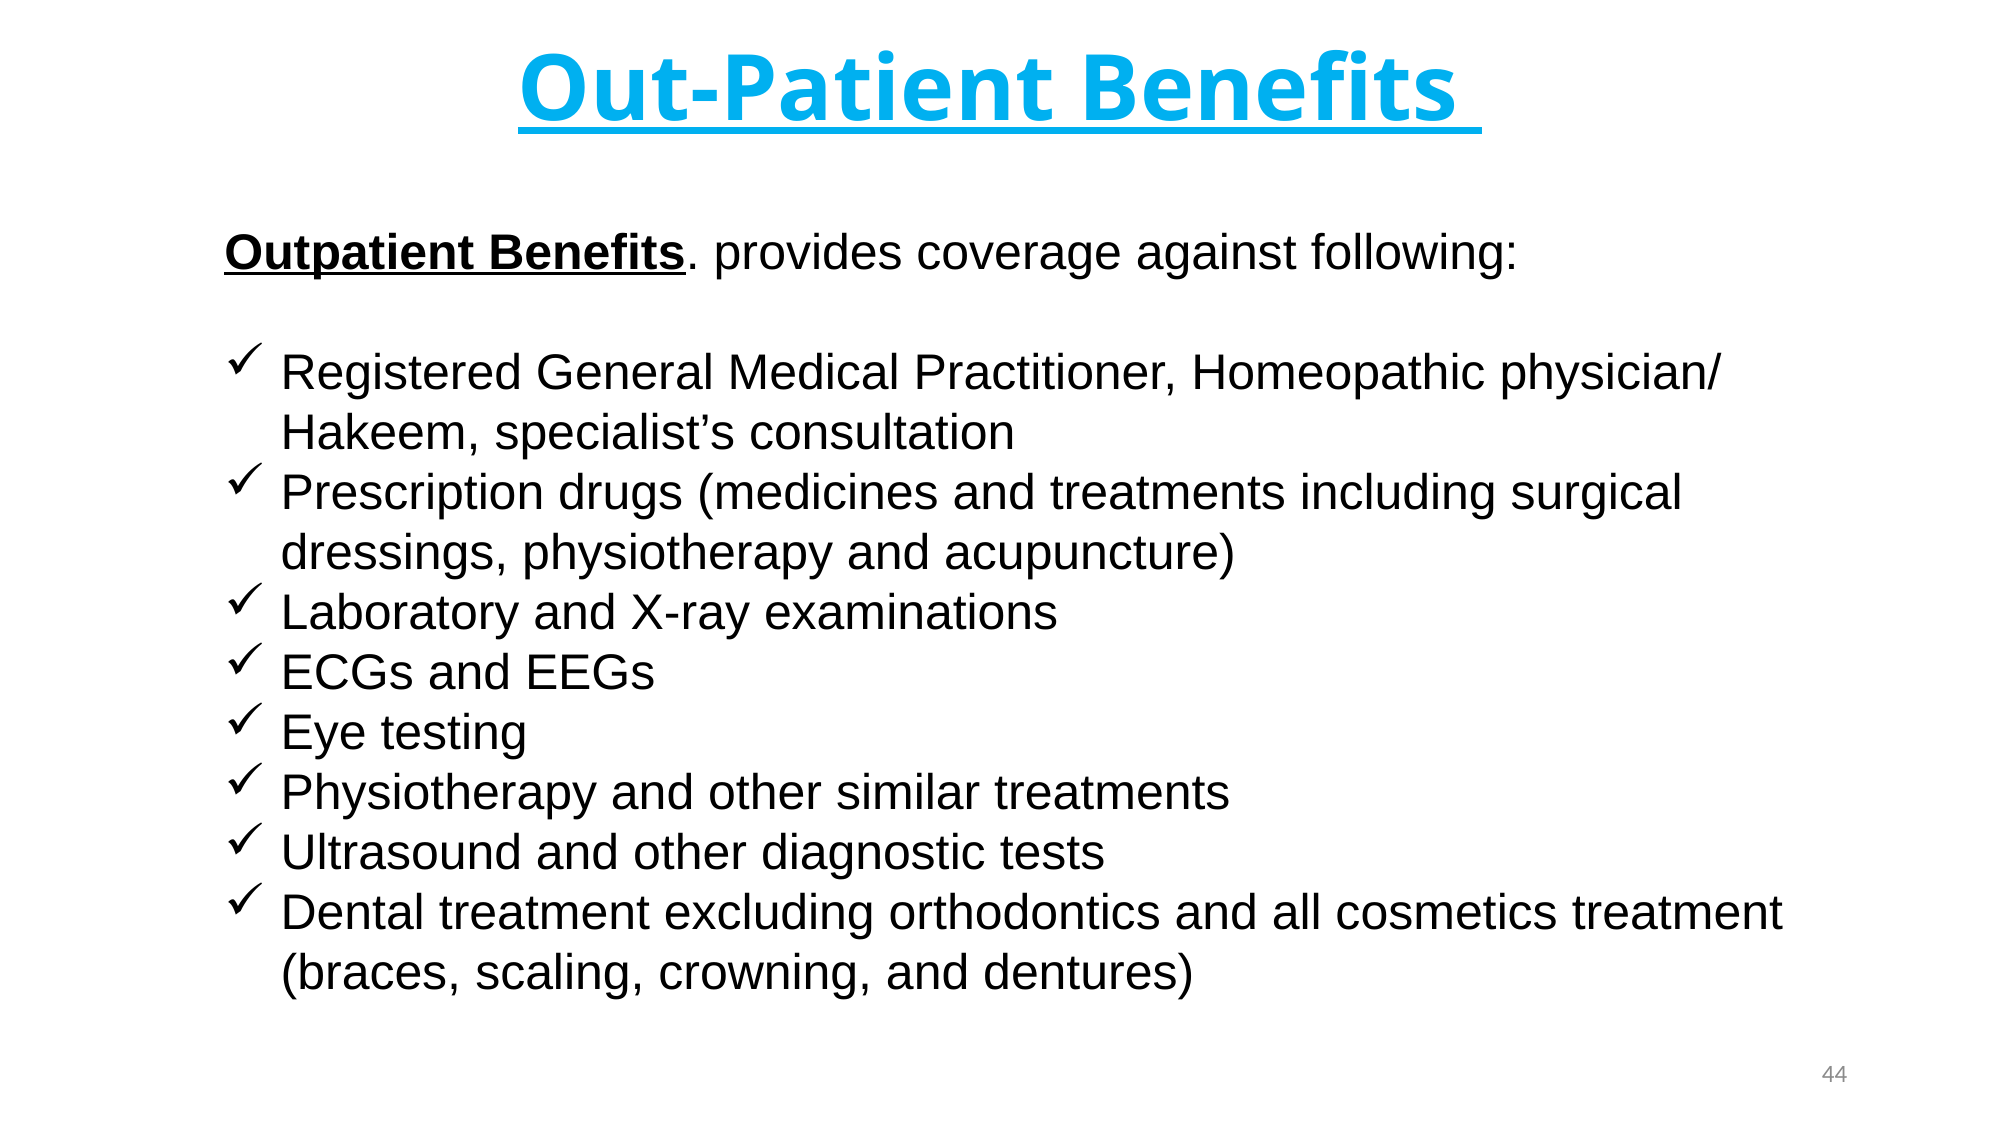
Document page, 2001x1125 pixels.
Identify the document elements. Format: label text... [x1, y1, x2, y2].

text_box Outpatient Benefits. provides coverage against following: Registered General Medical Practitioner, Homeopathic physician/ Hakeem, specialist’s consultation Prescription drugs (medicines and treatments including surgical dressings, physiotherapy and acupuncture) Laboratory and X-ray examinations ECGs and EEGs Eye testing Physiotherapy and other similar treatments Ultrasound and other diagnostic tests Dental treatment excluding orthodontics and all cosmetics treatment (braces, scaling, crowning, and dentures) [209, 162, 1824, 1007]
title Out-Patient Benefits [137, 21, 1863, 160]
slide_number 44 [1412, 1042, 1863, 1103]
